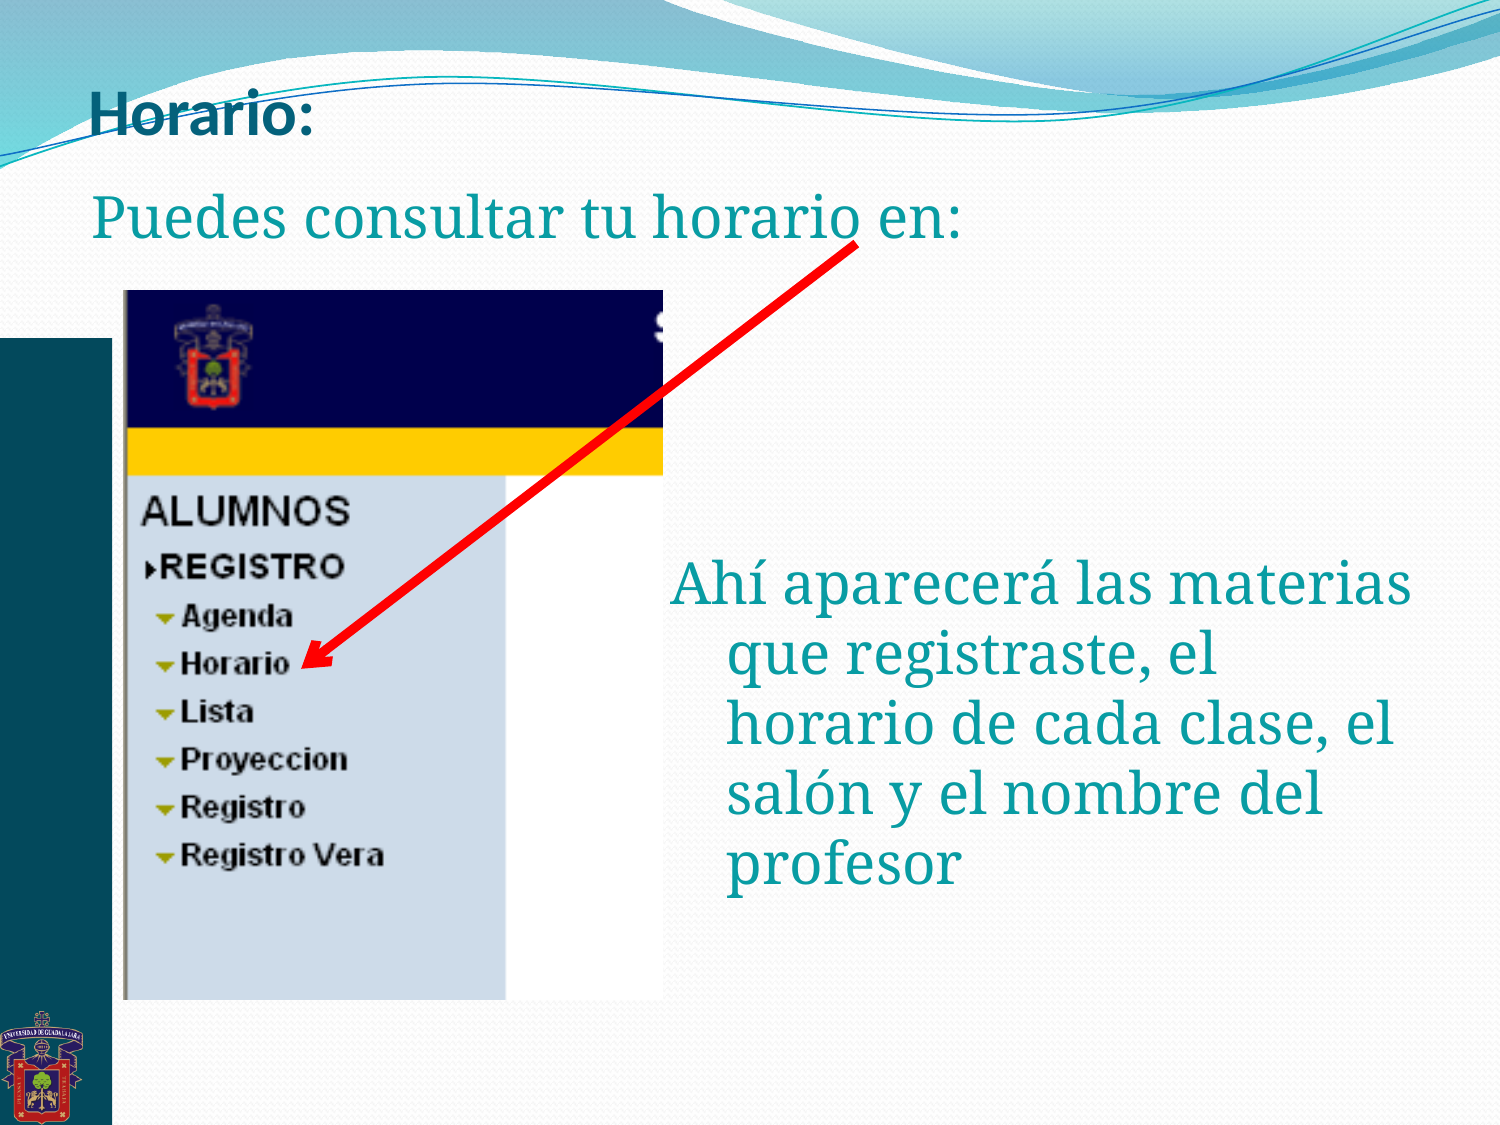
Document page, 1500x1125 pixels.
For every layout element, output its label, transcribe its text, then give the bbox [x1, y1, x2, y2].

list Puedes consultar tu horario en: [76, 172, 1427, 350]
text_box Ahí aparecerá las materias que registraste, el horario de cada clase, el salón y el nombre del profesor [670, 538, 1453, 941]
text_box [0, 336, 114, 1125]
picture [0, 1012, 82, 1125]
picture [123, 290, 663, 1000]
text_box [300, 243, 857, 670]
title Horario: [88, 7, 1439, 149]
